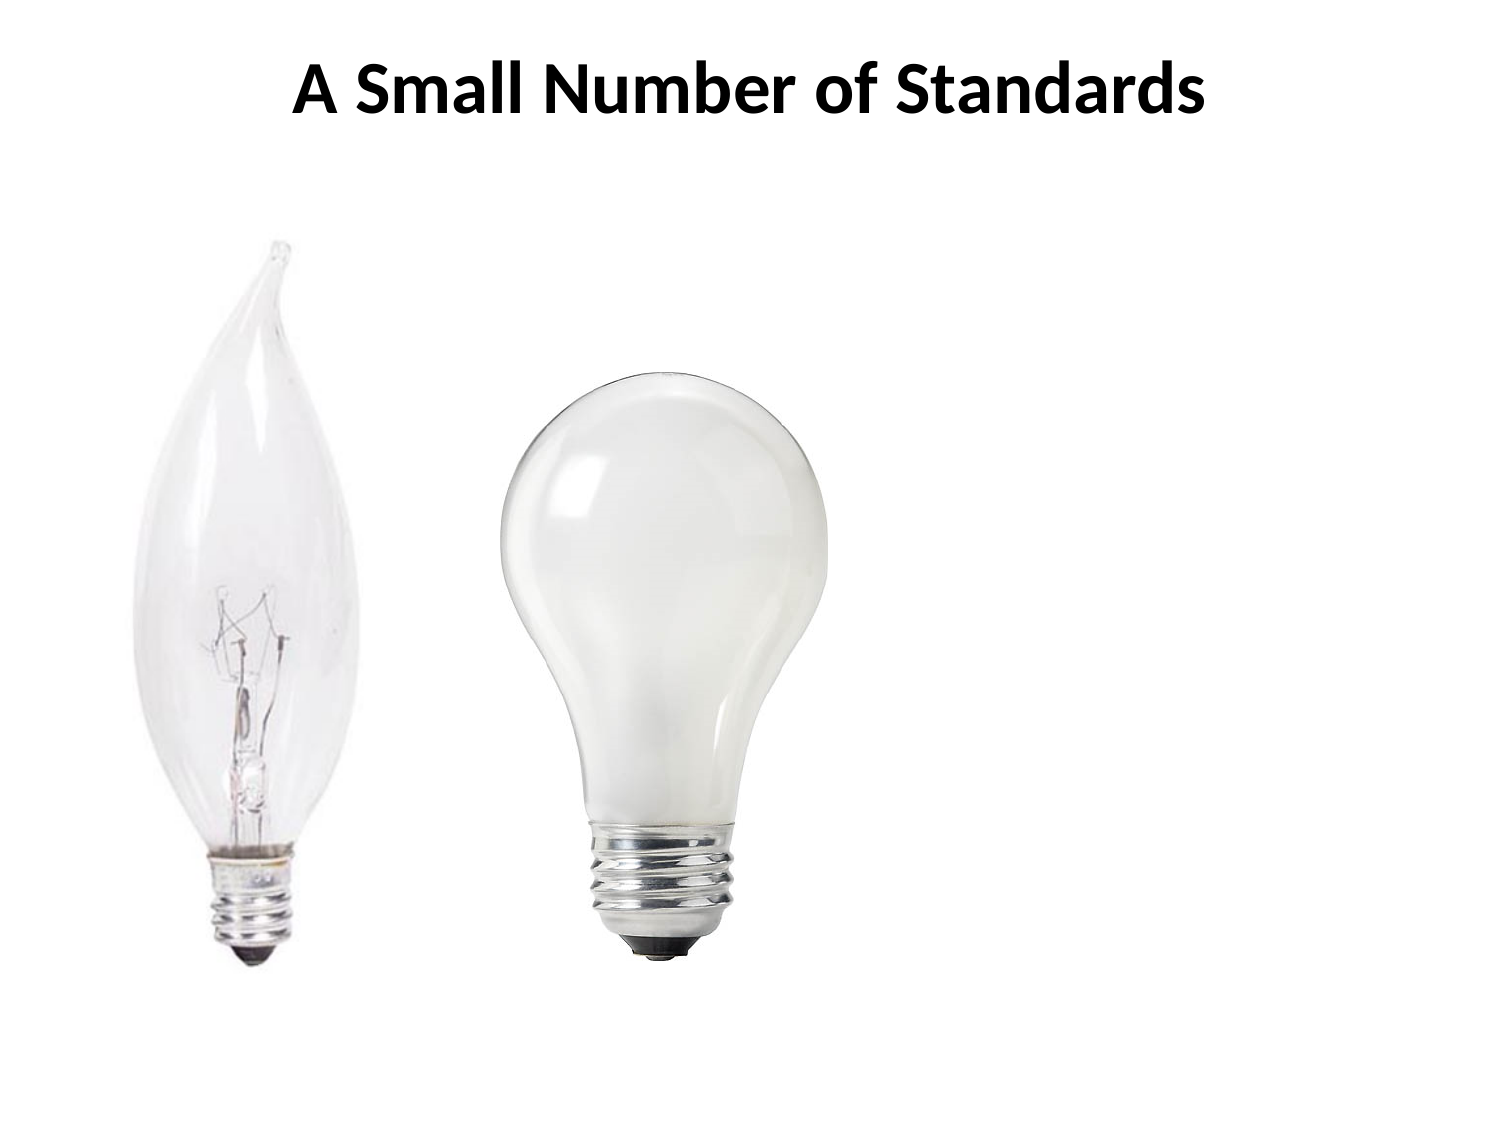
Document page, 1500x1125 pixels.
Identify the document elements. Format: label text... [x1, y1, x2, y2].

title A Small Number of Standards [75, 24, 1425, 143]
picture [112, 212, 392, 994]
picture [499, 372, 829, 961]
